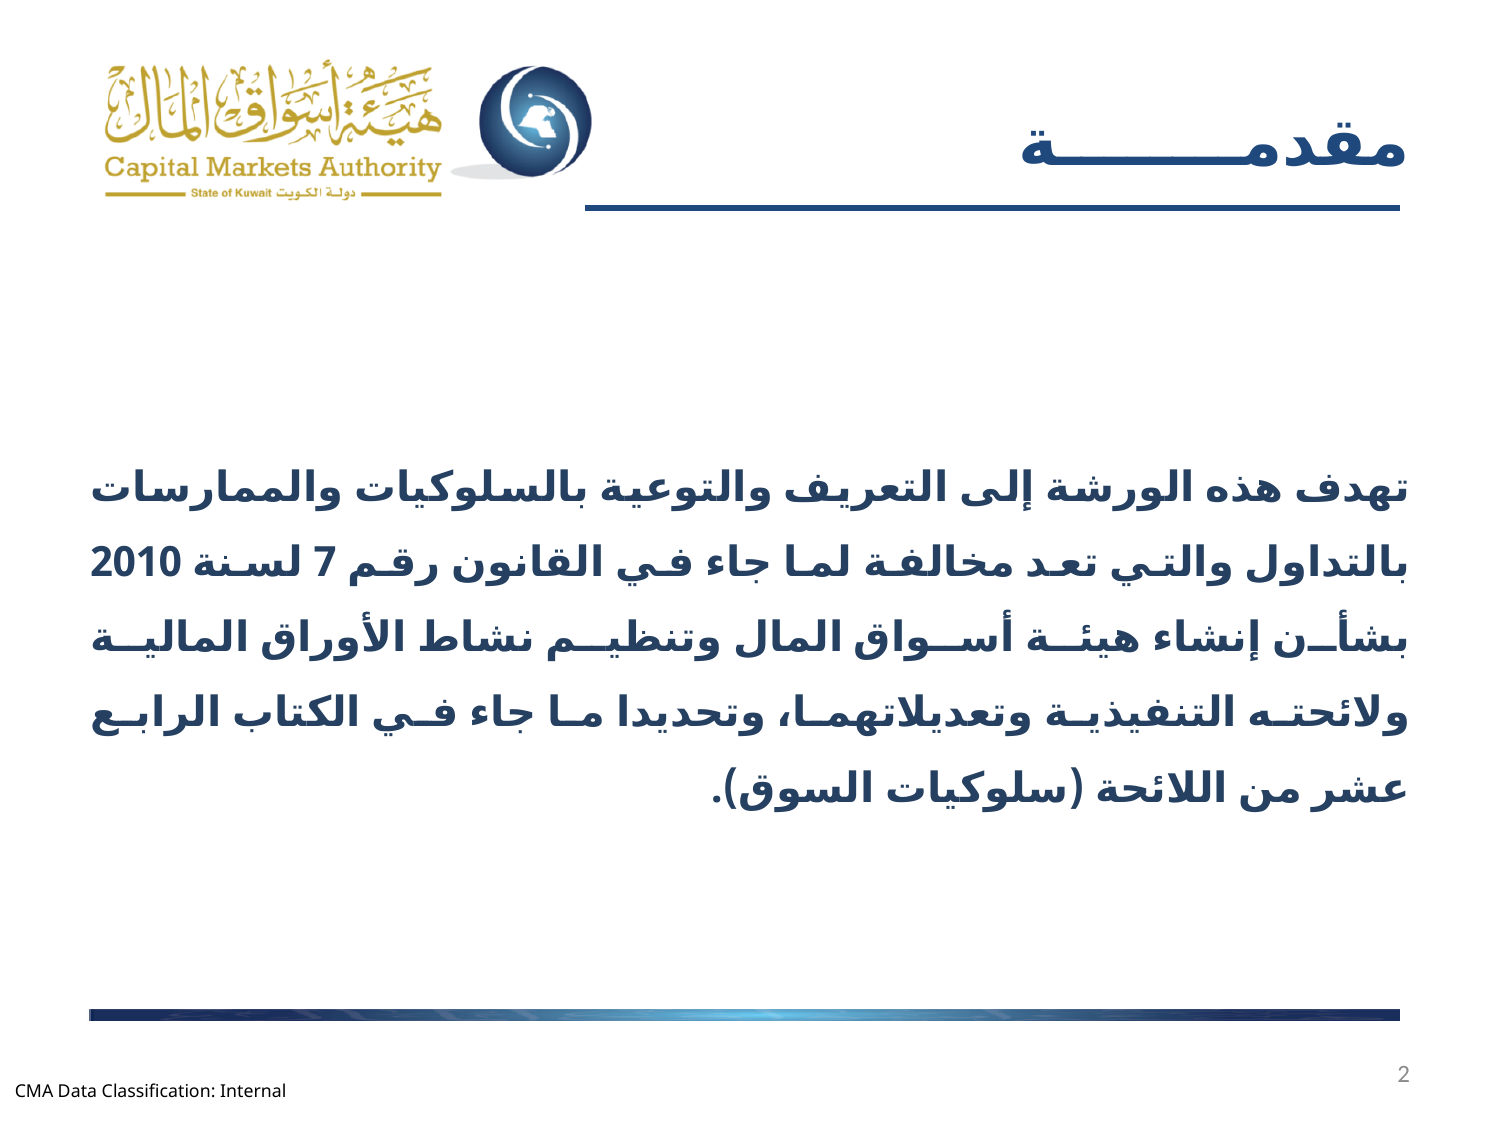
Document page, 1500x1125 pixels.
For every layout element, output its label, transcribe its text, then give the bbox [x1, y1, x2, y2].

list تهدف هذه الورشة إلى التعريف والتوعية بالسلوكيات والممارسات بالتداول والتي تعد مخالفة لما جاء في القانون رقم 7 لسنة 2010 بشأن إنشاء هيئة أسواق المال وتنظيم نشاط الأوراق المالية ولائحته التنفيذية وتعديلاتهما، وتحديدا ما جاء في الكتاب الرابع عشر من اللائحة (سلوكيات السوق). [75, 262, 1425, 1005]
slide_number 2 [1074, 1042, 1425, 1103]
picture [87, 1009, 1401, 1021]
title مقدمــــــــة [460, 45, 1425, 233]
picture [87, 54, 608, 205]
